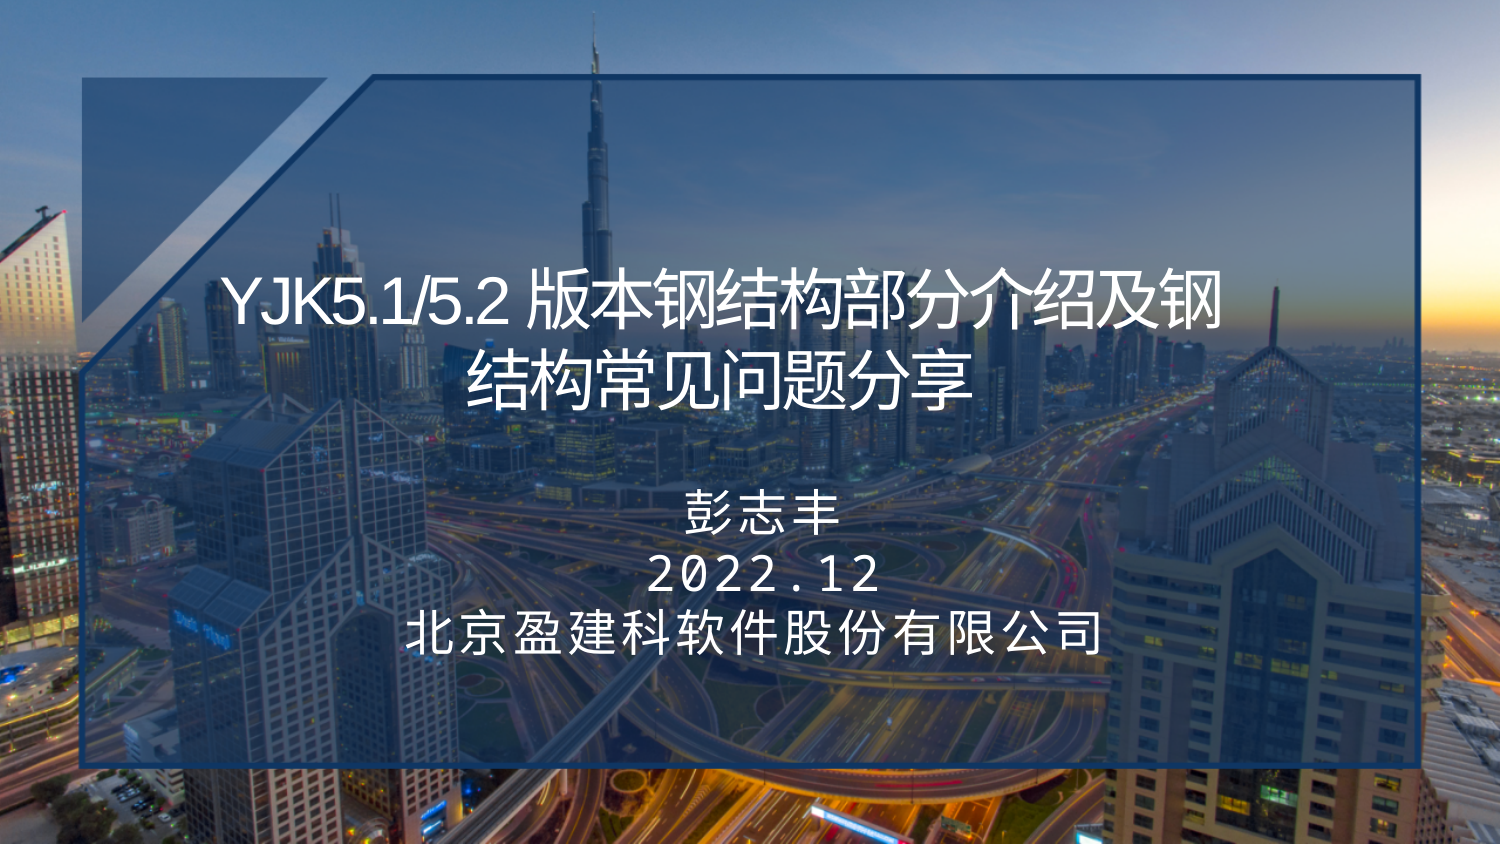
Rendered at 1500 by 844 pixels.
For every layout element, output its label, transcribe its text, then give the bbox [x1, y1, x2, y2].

picture [0, 0, 1500, 844]
subtitle 彭志丰 2022.12 北京盈建科软件股份有限公司 [371, 480, 1154, 666]
slide_number [1059, 781, 1392, 821]
title YJK5.1/5.2版本钢结构部分介绍及钢结构常见问题分享 [218, 256, 1223, 421]
